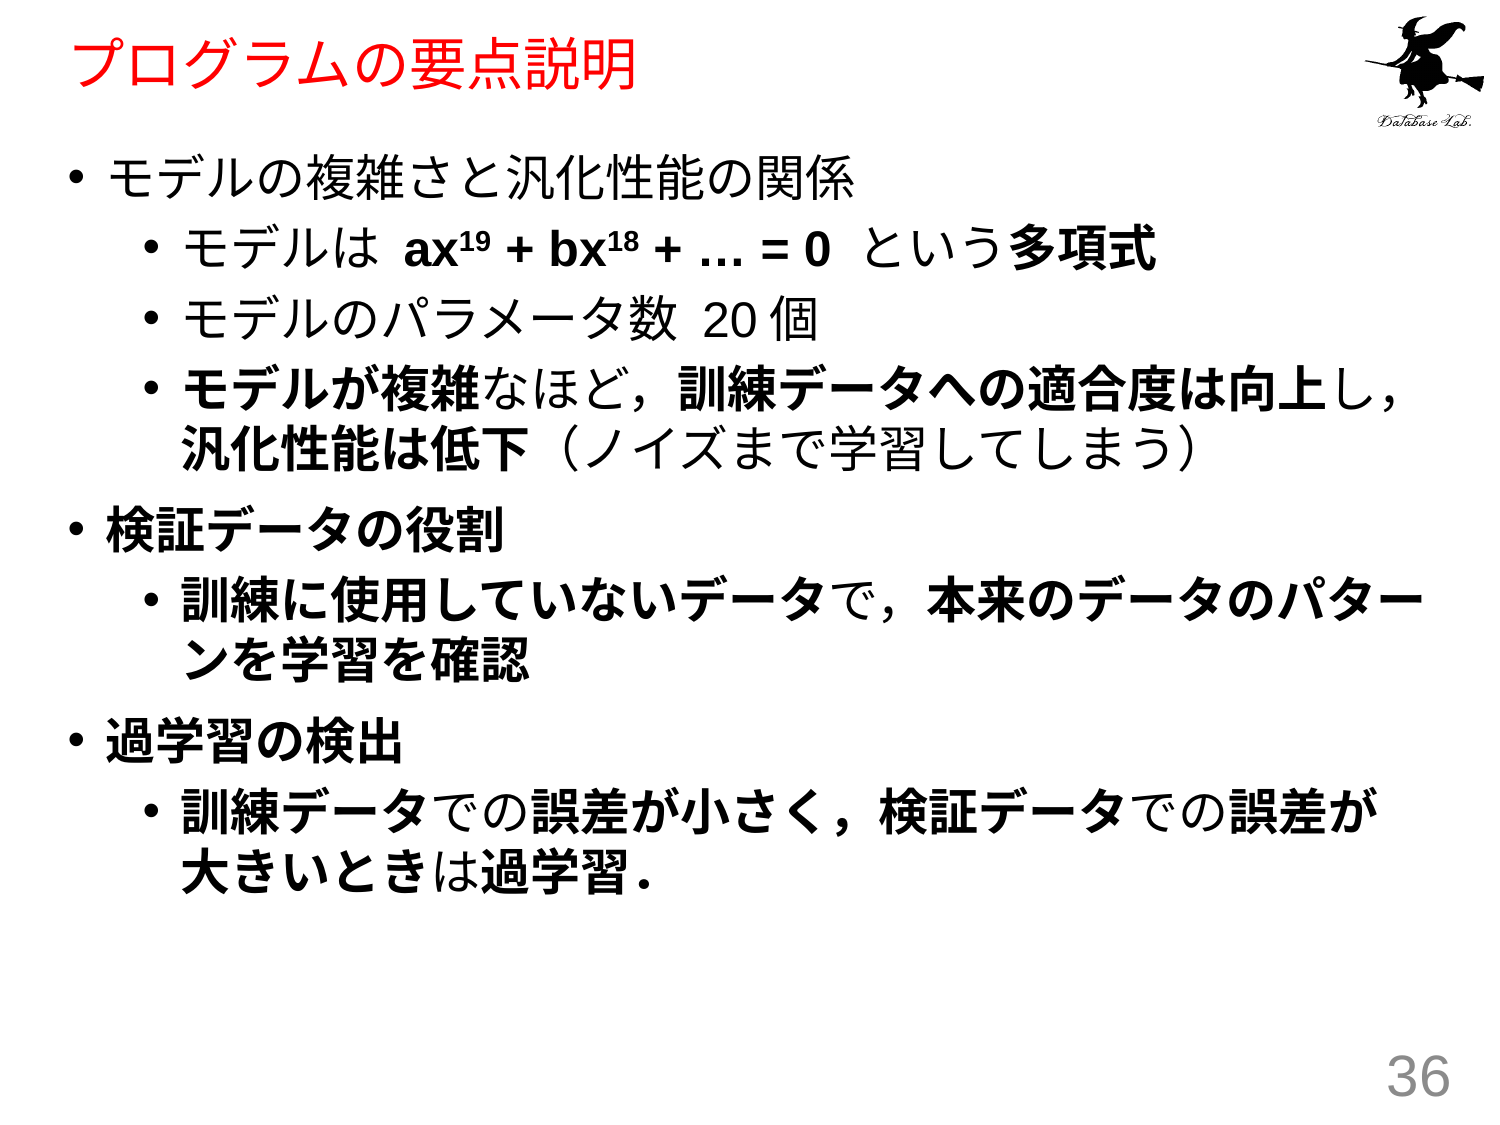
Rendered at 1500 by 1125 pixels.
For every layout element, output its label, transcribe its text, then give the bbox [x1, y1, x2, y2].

picture [1362, 14, 1486, 130]
slide_number 36 [1129, 1042, 1467, 1103]
list モデルの複雑さと汎化性能の関係 モデルは ax19 + bx18 + … = 0 という多項式 モデルのパラメータ数 20個 モデルが複雑なほど，訓練データへの適合度は向上し，汎化性能は低下（ノイズまで学習してしまう） 検証データの役割 訓練に使用していないデータで，本来のデータのパターンを学習を確認 過学習の検出 訓練データでの誤差が小さく，検証データでの誤差が大きいときは過学習． [52, 138, 1441, 1014]
title プログラムの要点説明 [52, 28, 1441, 106]
